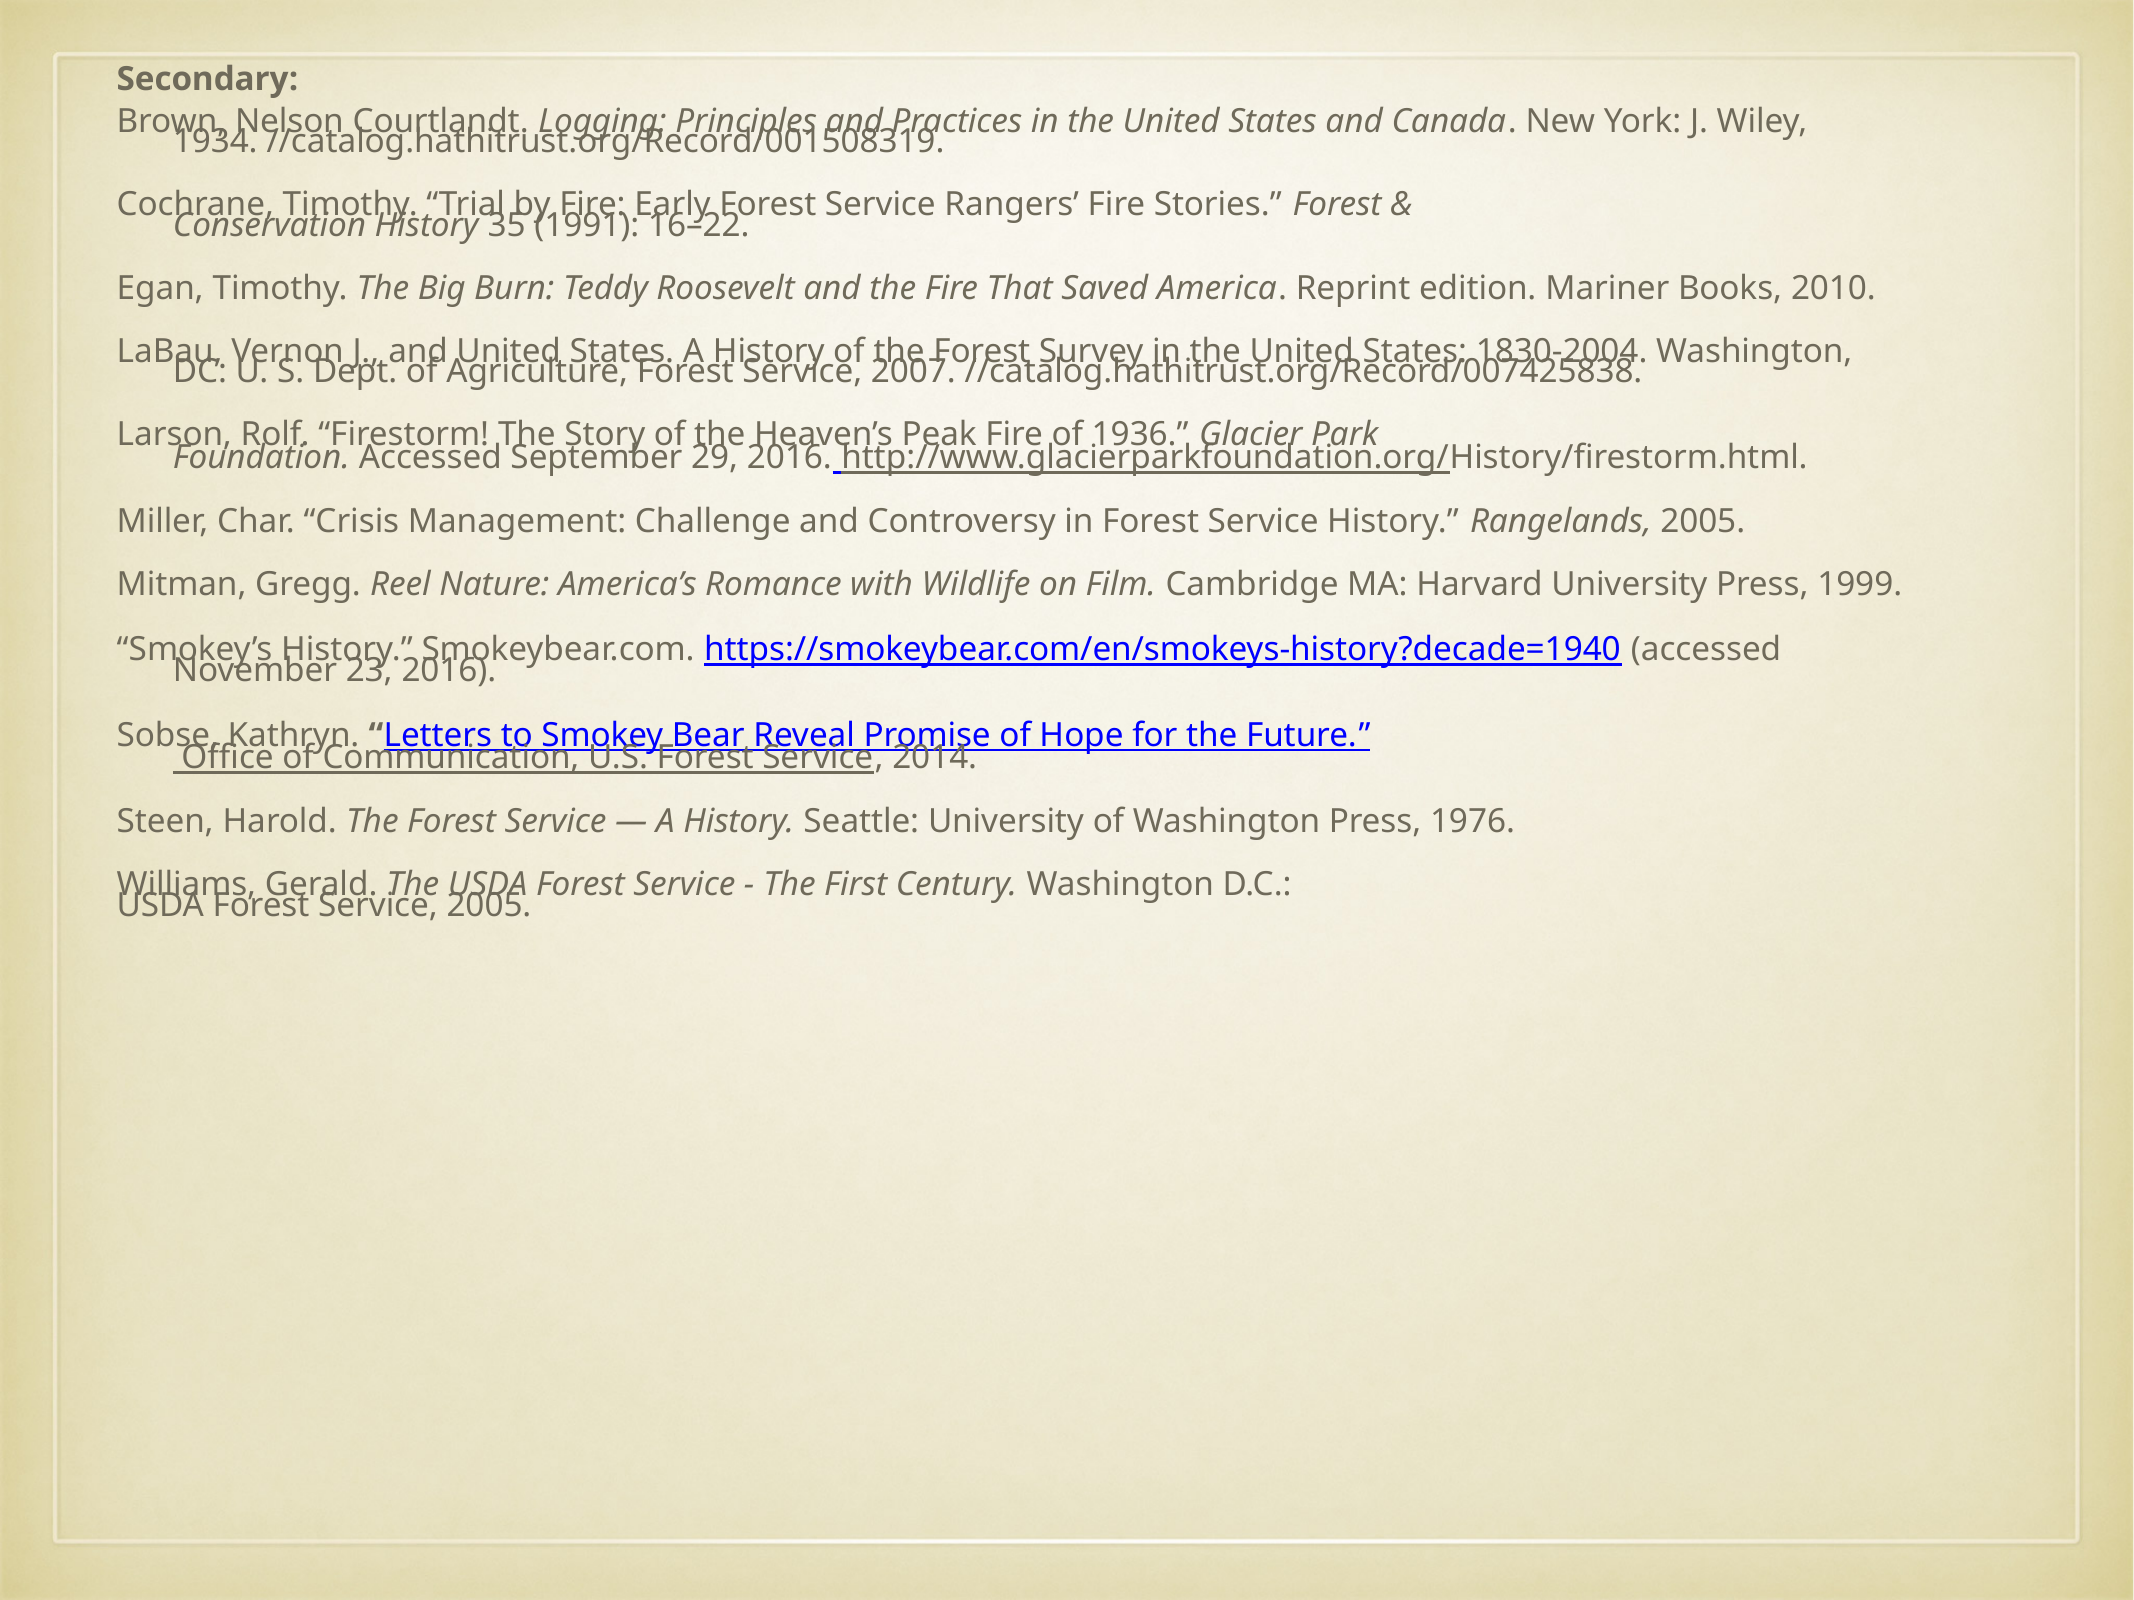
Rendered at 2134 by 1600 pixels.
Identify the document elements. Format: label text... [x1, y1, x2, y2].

picture [0, 0, 2134, 1600]
list Secondary: Brown, Nelson Courtlandt. Logging: Principles and Practices in the United States and Canada. New York: J. Wiley, 1934. //catalog.hathitrust.org/Record/001508319. Cochrane, Timothy. “Trial by Fire: Early Forest Service Rangers’ Fire Stories.” Forest & Conservation History 35 (1991): 16–22. Egan, Timothy. The Big Burn: Teddy Roosevelt and the Fire That Saved America. Reprint edition. Mariner Books, 2010. LaBau, Vernon J., and United States. A History of the Forest Survey in the United States: 1830-2004. Washington, DC: U. S. Dept. of Agriculture, Forest Service, 2007. //catalog.hathitrust.org/Record/007425838. Larson, Rolf. “Firestorm! The Story of the Heaven’s Peak Fire of 1936.” Glacier Park Foundation. Accessed September 29, 2016. http://www.glacierparkfoundation.org/History/firestorm.html. Miller, Char. “Crisis Management: Challenge and Controversy in Forest Service History.” Rangelands, 2005. Mitman, Gregg. Reel Nature: America’s Romance with Wildlife on Film. Cambridge MA: Harvard University Press, 1999. “Smokey’s History.” Smokeybear.com. https://smokeybear.com/en/smokeys-history?decade=1940 (accessed November 23, 2016). Sobse, Kathryn. “Letters to Smokey Bear Reveal Promise of Hope for the Future.” Office of Communication, U.S. Forest Service, 2014. Steen, Harold. The Forest Service — A History. Seattle: University of Washington Press, 1976. Williams, Gerald. The USDA Forest Service - The First Century. Washington D.C.: USDA Forest Service, 2005. [116, 99, 1917, 1038]
